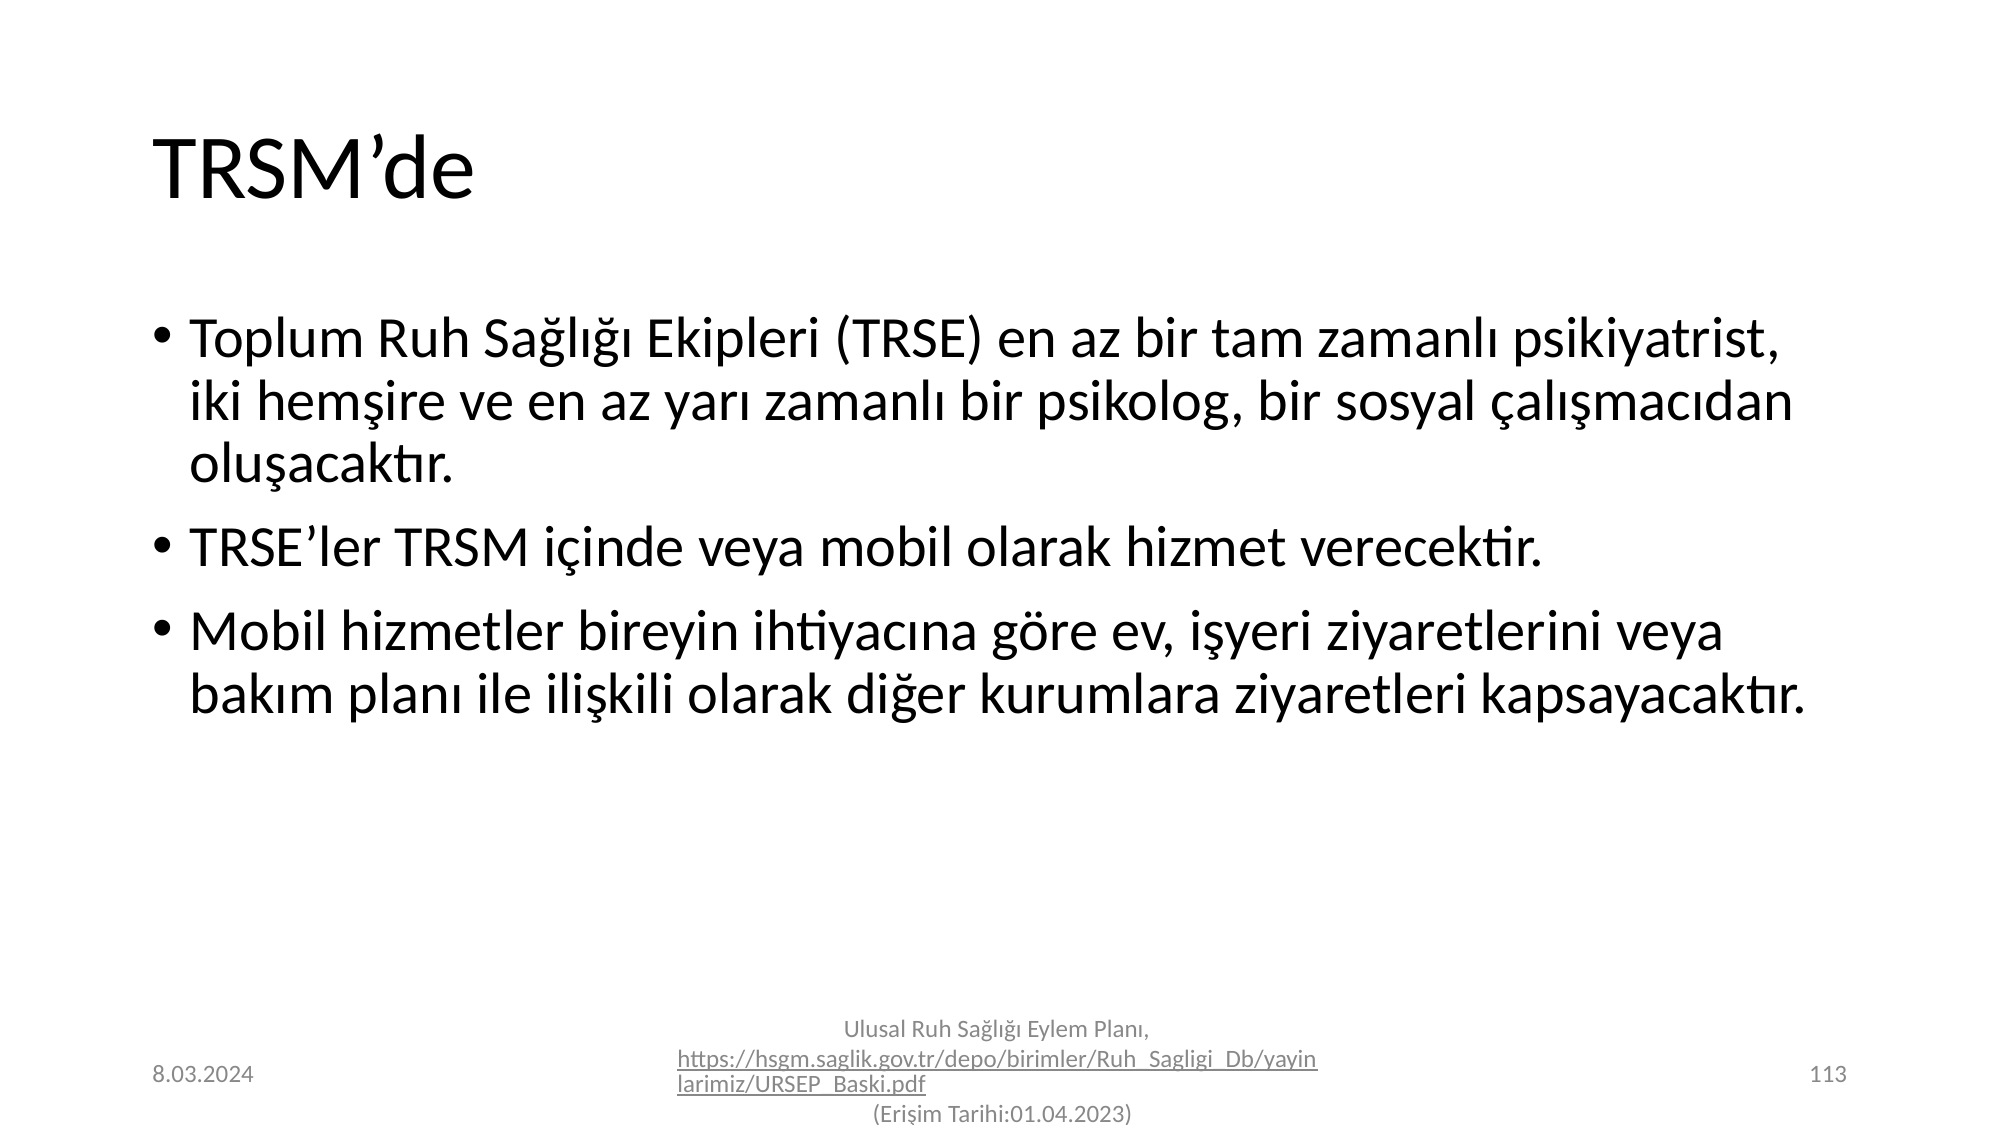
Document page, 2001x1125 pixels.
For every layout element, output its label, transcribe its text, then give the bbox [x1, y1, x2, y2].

slide_number ‹#› [1412, 1042, 1863, 1103]
title TRSM’de [137, 59, 1863, 278]
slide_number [137, 1042, 588, 1103]
footer Ulusal Ruh Sağlığı Eylem Planı, https://hsgm.saglik.gov.tr/depo/birimler/Ruh_Sagligi_Db/yayinlarimiz/URSEP_Baski.pdf (Erişim Tarihi:01.04.2023) [662, 1042, 1338, 1103]
list Toplum Ruh Sağlığı Ekipleri (TRSE) en az bir tam zamanlı psikiyatrist, iki hemşire ve en az yarı zamanlı bir psikolog, bir sosyal çalışmacıdan oluşacaktır. TRSE’ler TRSM içinde veya mobil olarak hizmet verecektir. Mobil hizmetler bireyin ihtiyacına göre ev, işyeri ziyaretlerini veya bakım planı ile ilişkili olarak diğer kurumlara ziyaretleri kapsayacaktır. [137, 299, 1863, 1014]
